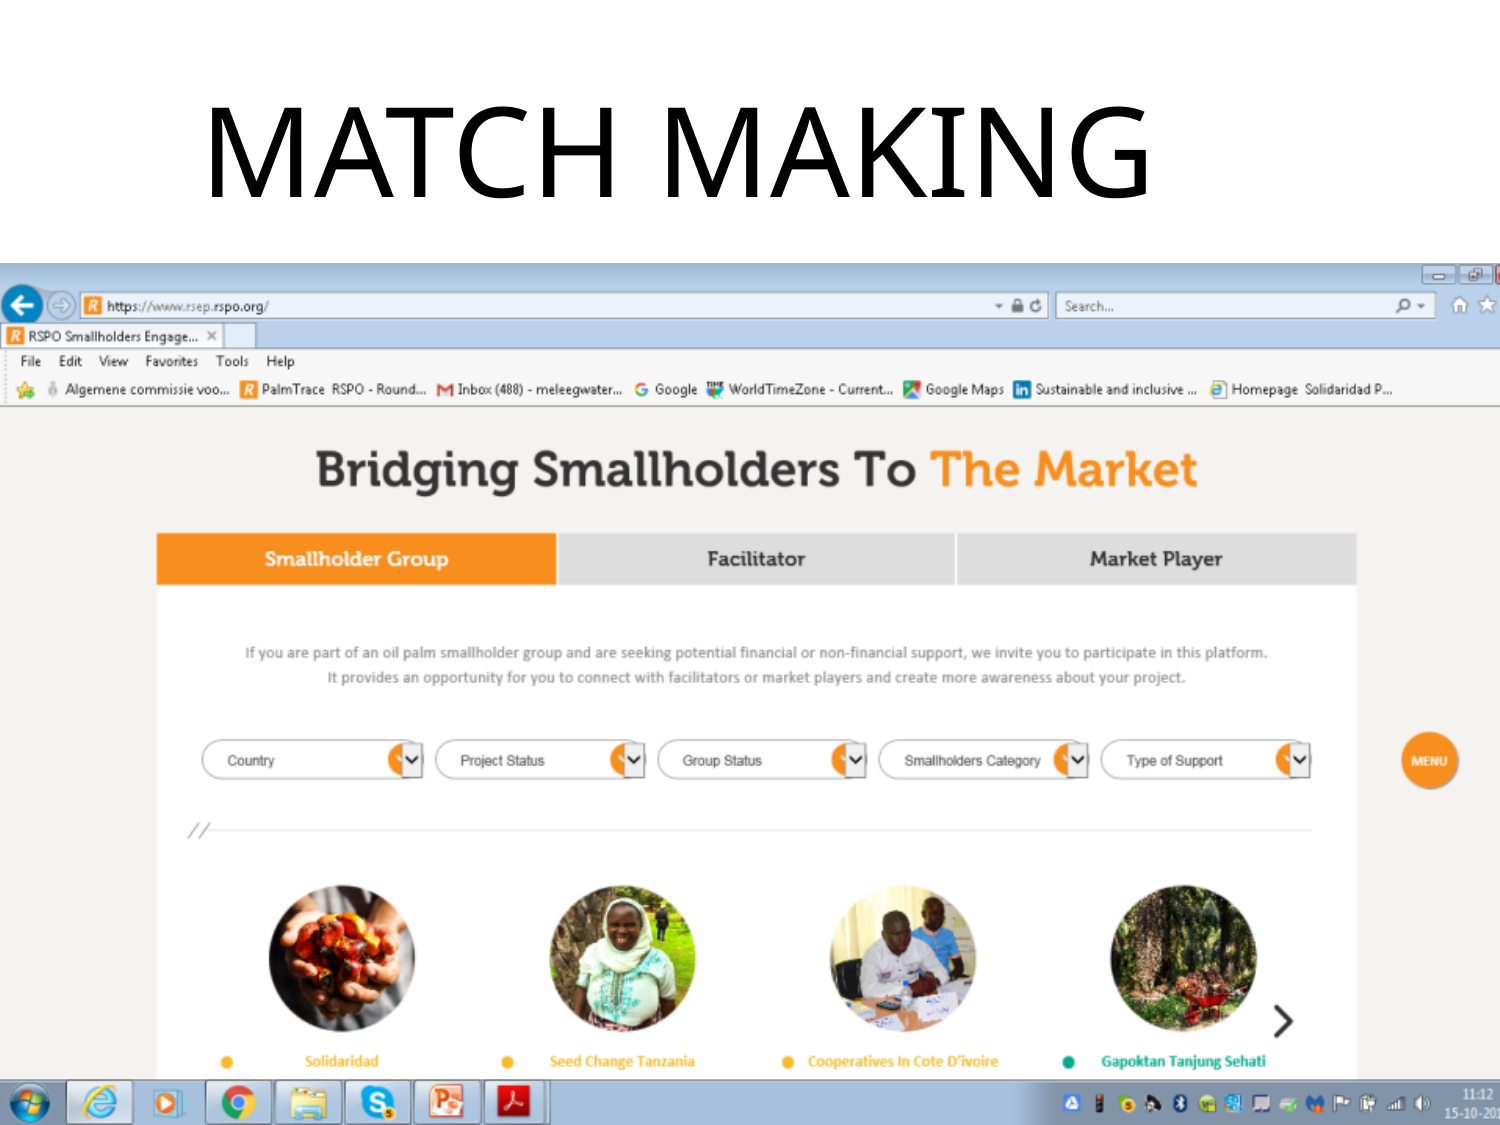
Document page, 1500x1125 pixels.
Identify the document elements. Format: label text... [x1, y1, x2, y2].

picture [0, 263, 1500, 1125]
title MATCH MAKING [0, 101, 1500, 262]
